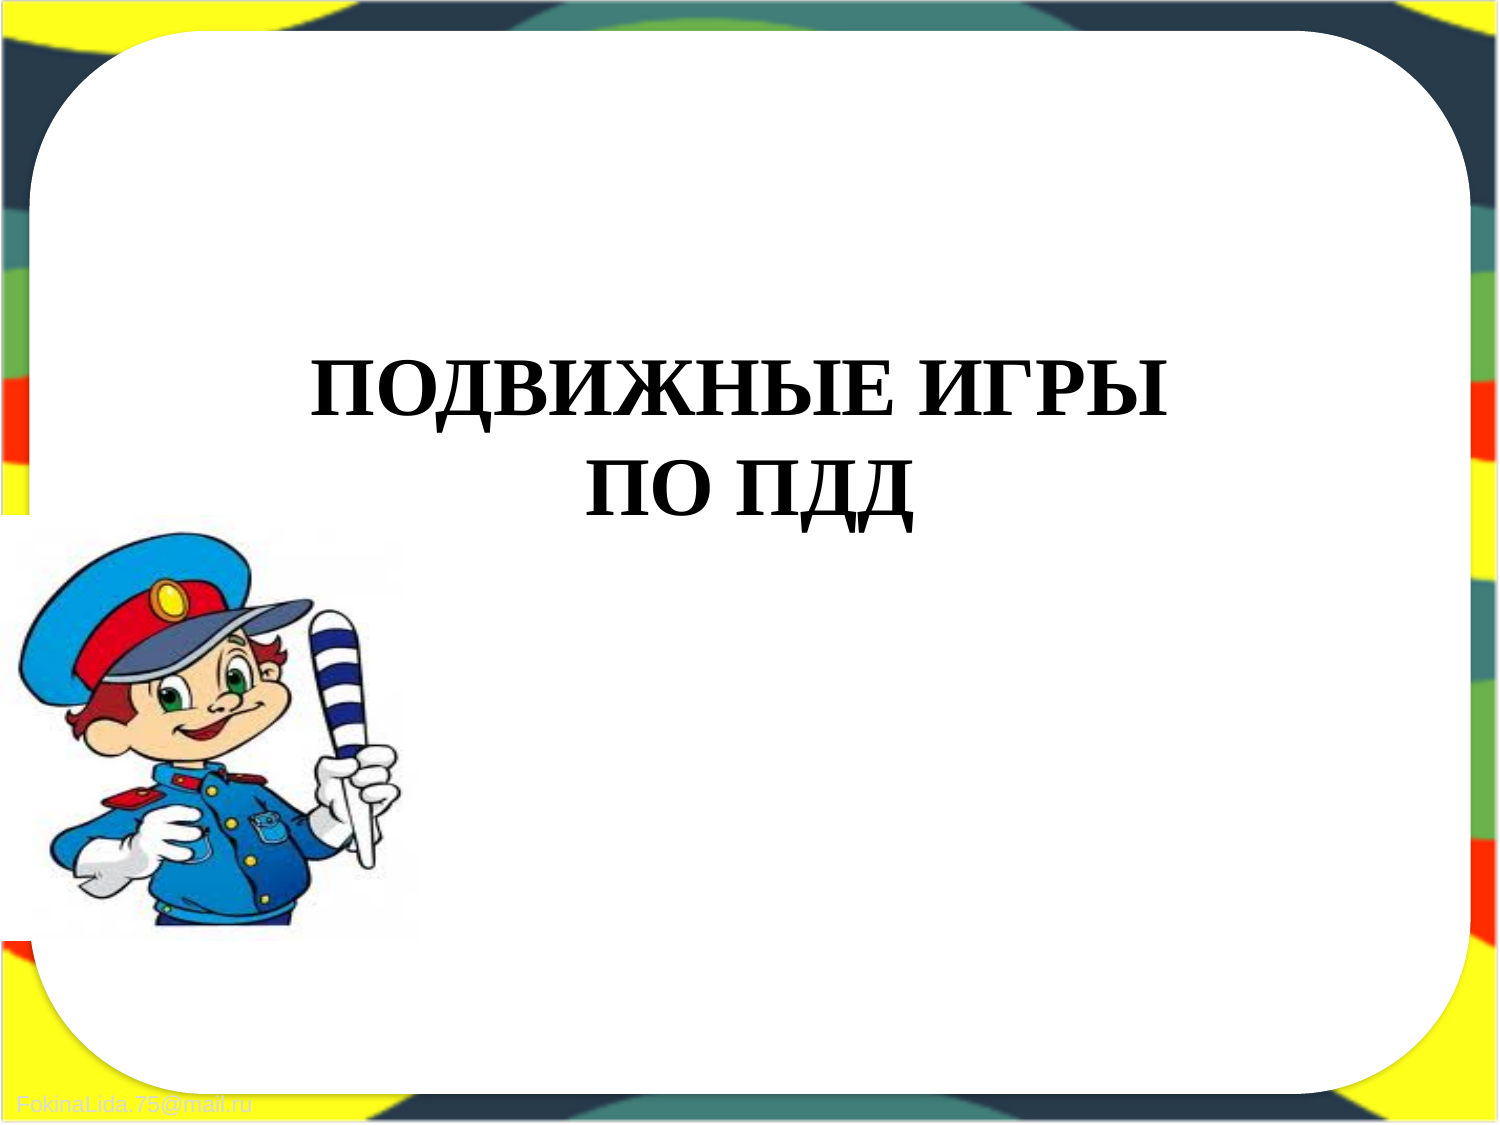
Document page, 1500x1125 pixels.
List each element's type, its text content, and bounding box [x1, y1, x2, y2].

title ПОДВИЖНЫЕ ИГРЫ ПО ПДД [112, 267, 1388, 598]
picture [0, 0, 1500, 1125]
